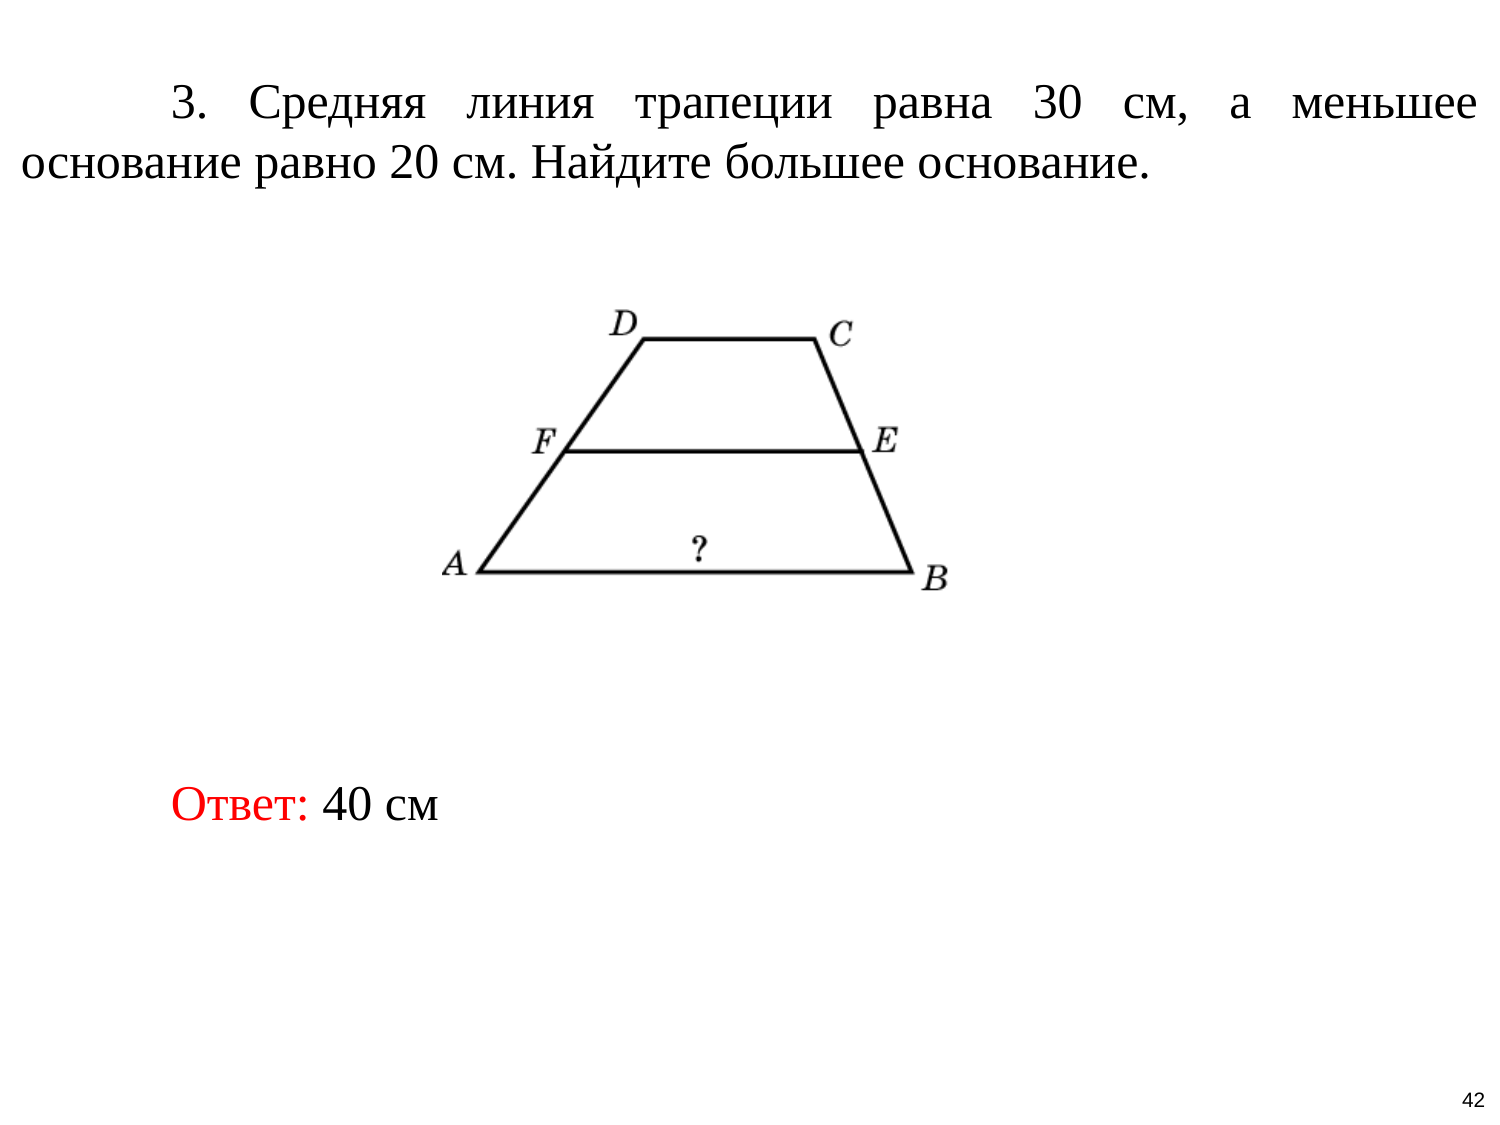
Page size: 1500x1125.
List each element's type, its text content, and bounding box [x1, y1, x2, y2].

text_box 3. Средняя линия трапеции равна 30 см, а меньшее основание равно 20 см. Найдите большее основание. [6, 60, 1494, 196]
slide_number 42 [1417, 1079, 1500, 1125]
picture [442, 302, 949, 598]
text_box Ответ: 40 см [6, 763, 1494, 838]
